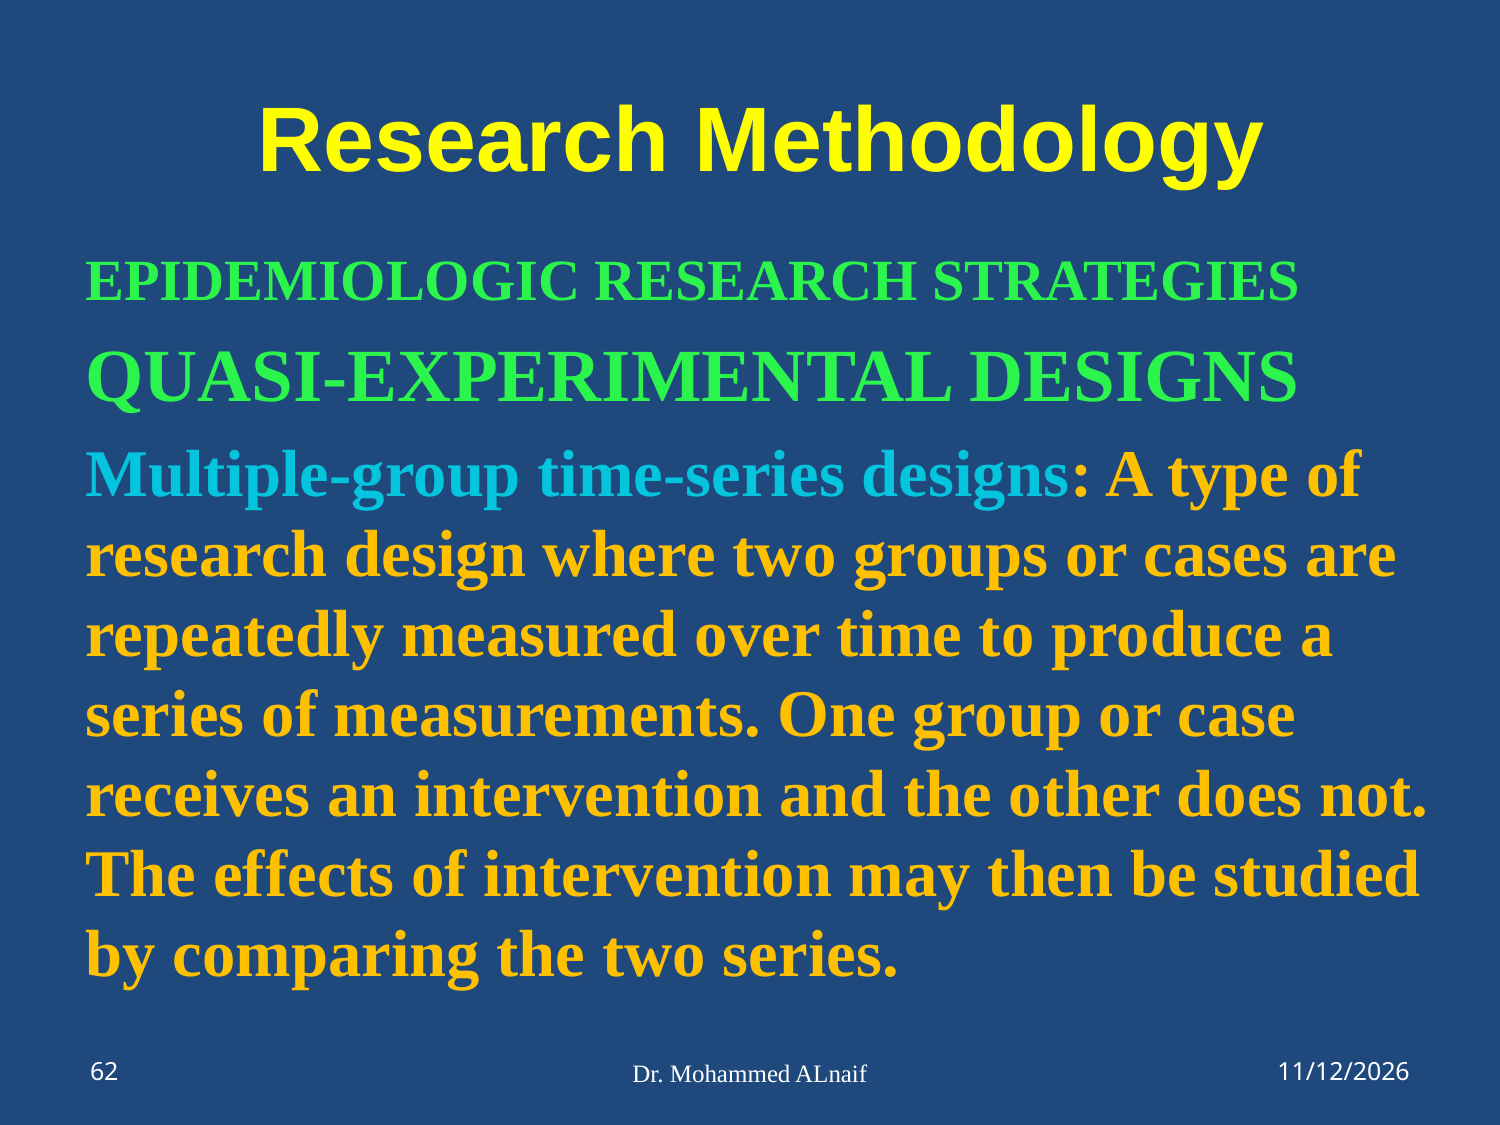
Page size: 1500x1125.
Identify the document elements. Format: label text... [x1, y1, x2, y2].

subtitle EPIDEMIOLOGIC RESEARCH STRATEGIES QUASI-EXPERIMENTAL DESIGNS Multiple-group time-series designs: A type of research design where two groups or cases are repeatedly measured over time to produce a series of measurements. One group or case receives an intervention and the other does not. The effects of intervention may then be studied by comparing the two series. [70, 234, 1454, 985]
title Research Methodology [199, 35, 1325, 234]
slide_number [1074, 1042, 1425, 1103]
footer Dr. Mohammed ALnaif [512, 1042, 988, 1103]
slide_number 62 [75, 1042, 425, 1103]
